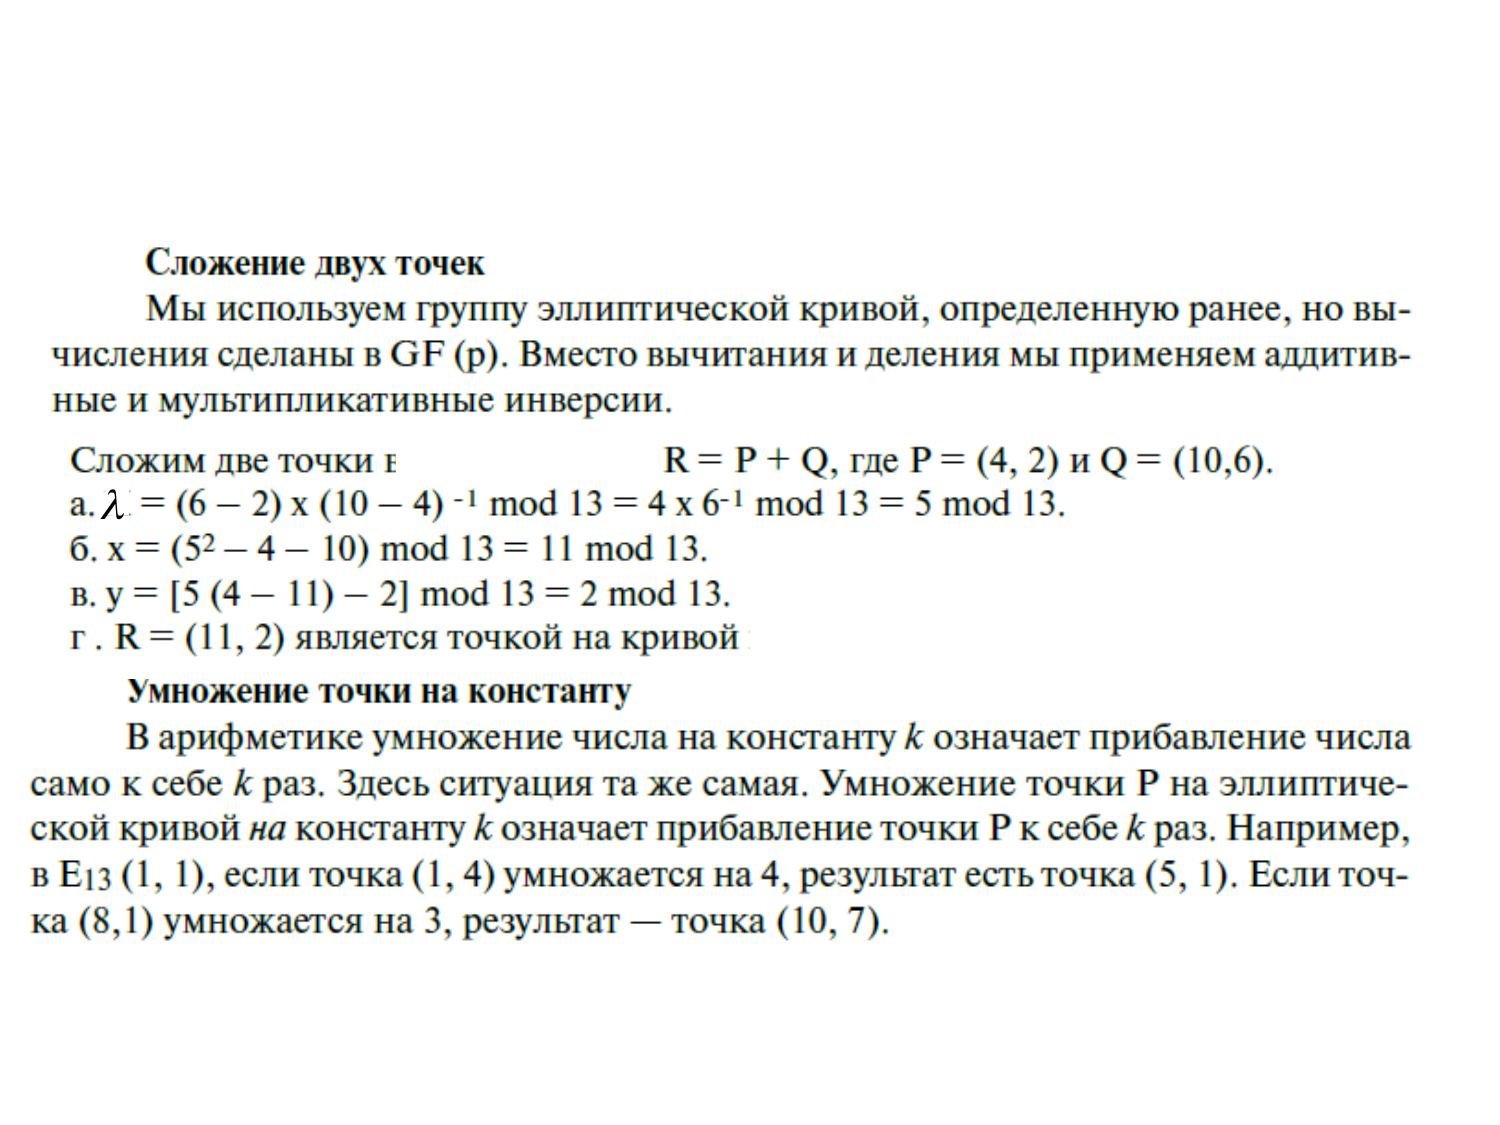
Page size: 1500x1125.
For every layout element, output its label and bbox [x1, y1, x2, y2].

list [34, 245, 1439, 434]
picture [0, 679, 1448, 950]
text_box [93, 480, 133, 531]
picture [0, 433, 1314, 662]
